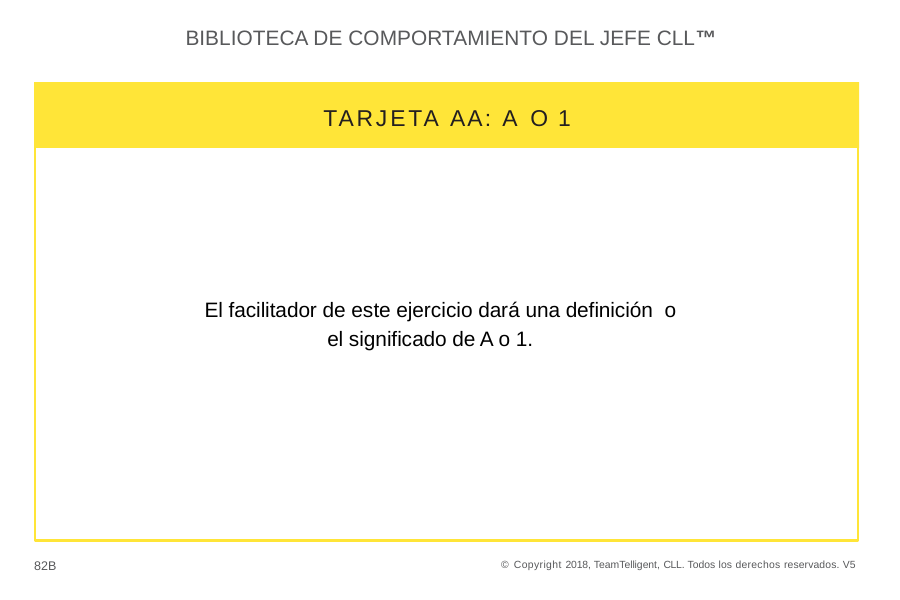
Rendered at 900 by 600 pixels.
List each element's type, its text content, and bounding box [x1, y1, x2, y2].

text_box El facilitador de este ejercicio dará una definición o el significado de A o 1. [202, 292, 691, 351]
text_box BIBLIOTECA DE COMPORTAMIENTO DEL JEFE CLL™ [0, 22, 900, 50]
text_box 82B [32, 557, 59, 573]
text_box © Copyright 2018, TeamTelligent, CLL. Todos los derechos reservados. V5 [499, 558, 862, 571]
text_box [34, 82, 860, 148]
text_box TARJETA AA: A O 1 [58, 103, 834, 131]
text_box [35, 148, 859, 541]
